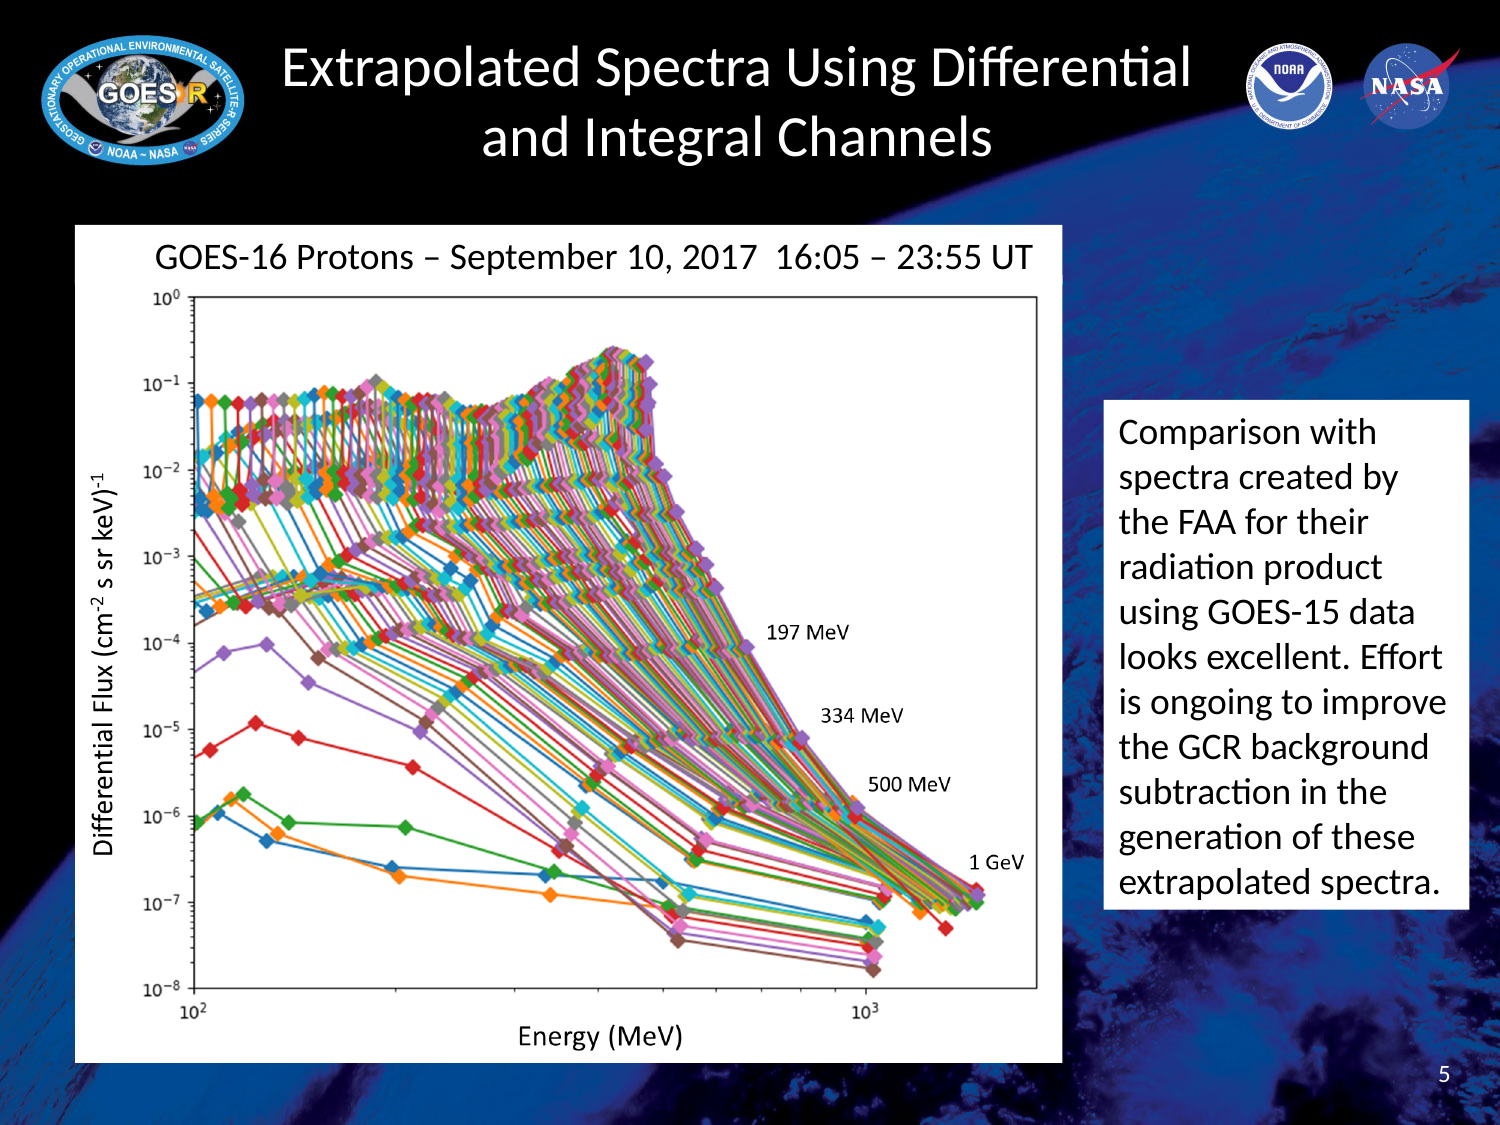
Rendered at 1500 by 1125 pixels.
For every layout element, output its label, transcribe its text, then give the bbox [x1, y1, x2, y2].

text_box Extrapolated Spectra Using Differential and Integral Channels [225, 21, 1250, 180]
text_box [74, 224, 1063, 1063]
slide_number 5 [1353, 1042, 1466, 1103]
picture [0, 0, 1500, 1125]
text_box Comparison with spectra created by the FAA for their radiation product using GOES-15 data looks excellent. Effort is ongoing to improve the GCR background subtraction in the generation of these extrapolated spectra. [1103, 399, 1470, 910]
